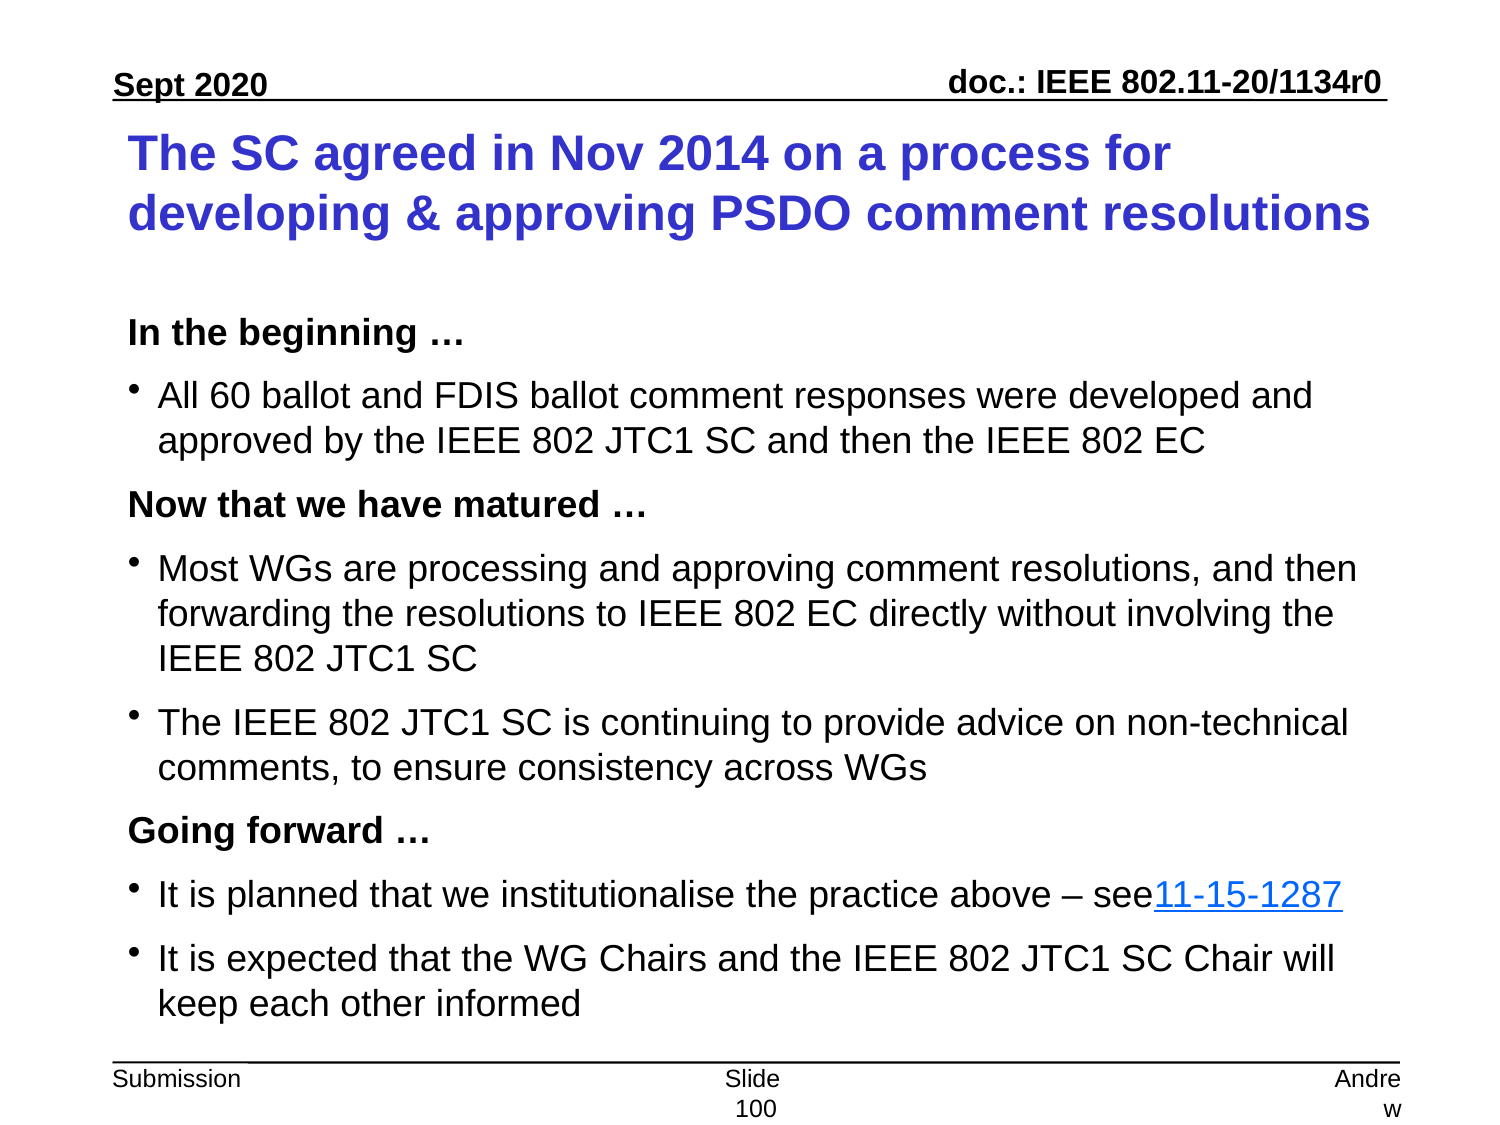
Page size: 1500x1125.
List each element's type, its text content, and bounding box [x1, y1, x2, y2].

slide_number Slide 100 [709, 1061, 803, 1093]
title The SC agreed in Nov 2014 on a process for developing & approving PSDO comment resolutions [112, 112, 1388, 288]
footer Andrew Myles, Cisco [1320, 1061, 1402, 1093]
list In the beginning … All 60 ballot and FDIS ballot comment responses were developed and approved by the IEEE 802 JTC1 SC and then the IEEE 802 EC Now that we have matured … Most WGs are processing and approving comment resolutions, and then forwarding the resolutions to IEEE 802 EC directly without involving the IEEE 802 JTC1 SC The IEEE 802 JTC1 SC is continuing to provide advice on non-technical comments, to ensure consistency across WGs Going forward … It is planned that we institutionalise the practice above – see11-15-1287 It is expected that the WG Chairs and the IEEE 802 JTC1 SC Chair will keep each other informed [112, 299, 1388, 975]
